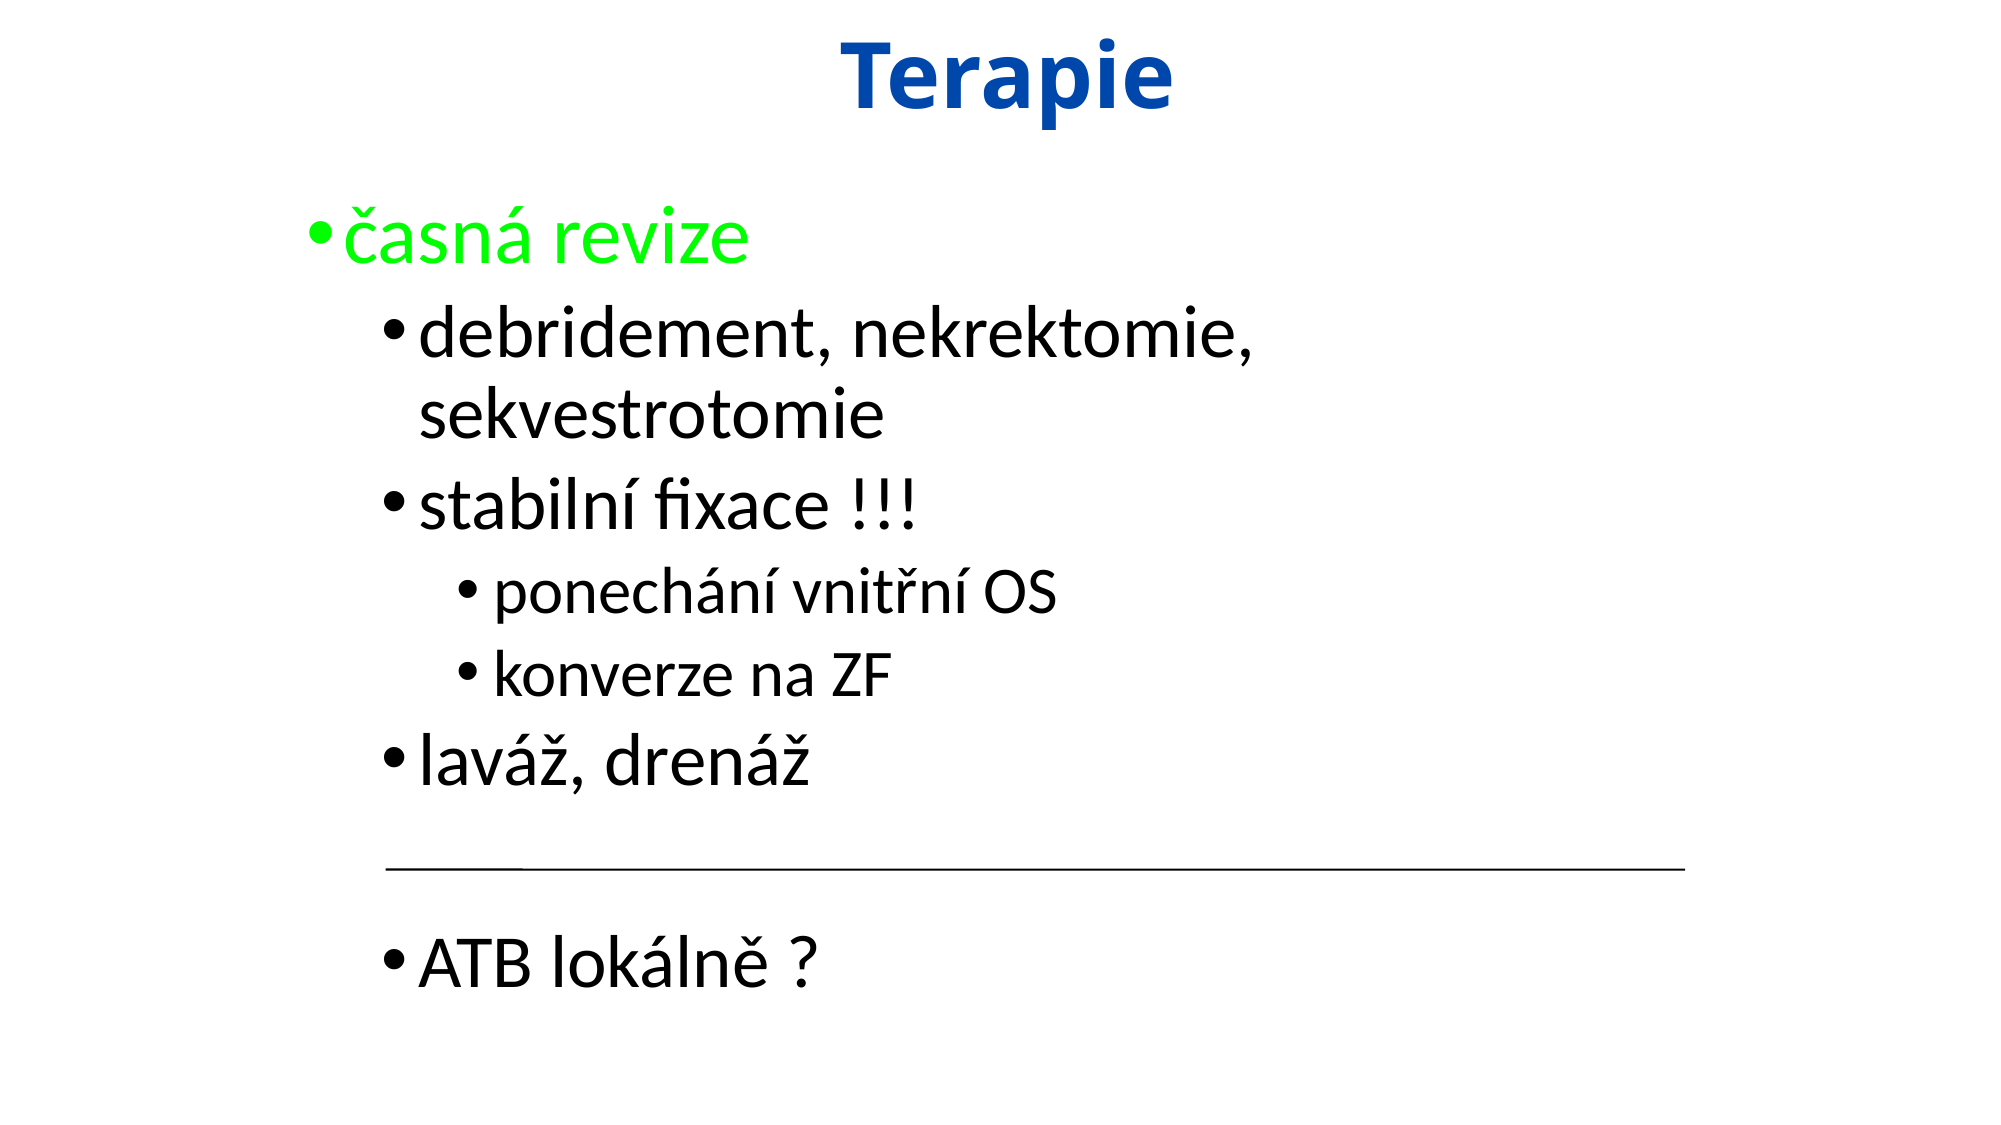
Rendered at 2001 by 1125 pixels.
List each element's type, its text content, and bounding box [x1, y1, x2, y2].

title Terapie [445, 8, 1571, 149]
list časná revize debridement, nekrektomie, sekvestrotomie stabilní fixace !!! ponechání vnitřní OS konverze na ZF laváž, drenáž ATB lokálně ? [291, 184, 1750, 1047]
